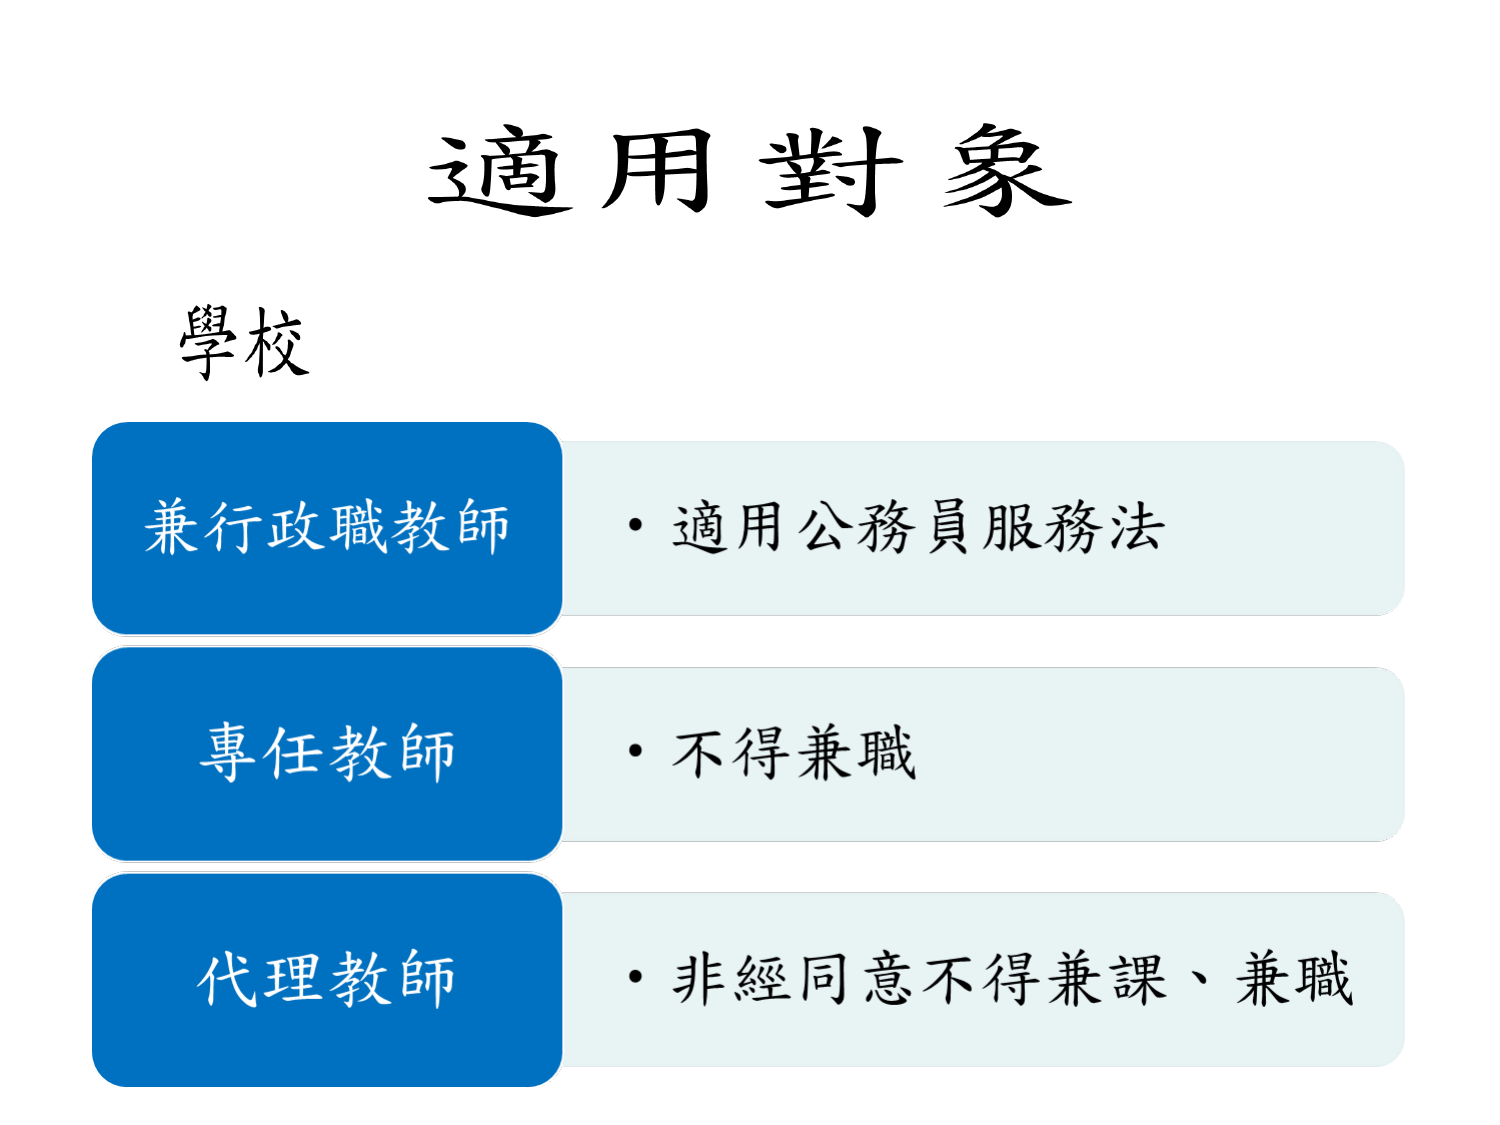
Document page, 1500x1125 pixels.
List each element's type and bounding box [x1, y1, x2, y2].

picture [0, 66, 1474, 1089]
